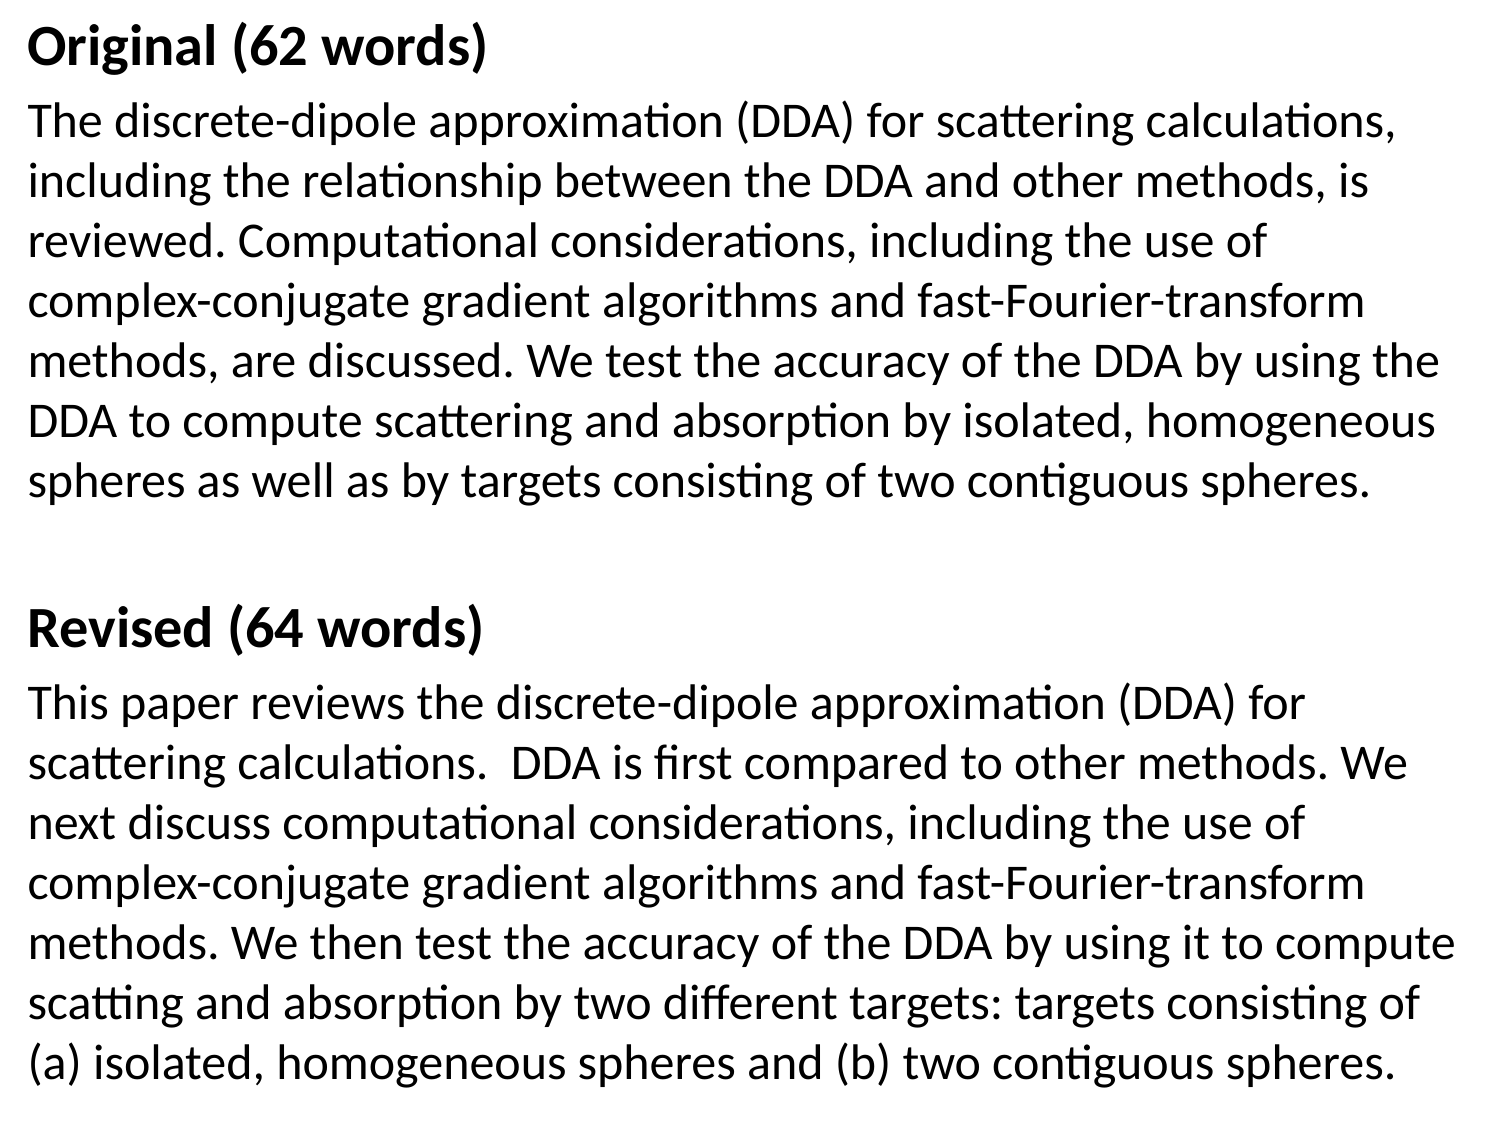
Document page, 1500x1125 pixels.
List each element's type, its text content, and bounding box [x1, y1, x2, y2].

list Original (62 words) The discrete-dipole approximation (DDA) for scattering calculations, including the relationship between the DDA and other methods, is reviewed. Computational considerations, including the use of complex-conjugate gradient algorithms and fast-Fourier-transform methods, are discussed. We test the accuracy of the DDA by using the DDA to compute scattering and absorption by isolated, homogeneous spheres as well as by targets consisting of two contiguous spheres. Revised (64 words) This paper reviews the discrete-dipole approximation (DDA) for scattering calculations. DDA is first compared to other methods. We next discuss computational considerations, including the use of complex-conjugate gradient algorithms and fast-Fourier-transform methods. We then test the accuracy of the DDA by using it to compute scatting and absorption by two different targets: targets consisting of (a) isolated, homogeneous spheres and (b) two contiguous spheres. [12, 0, 1475, 1013]
